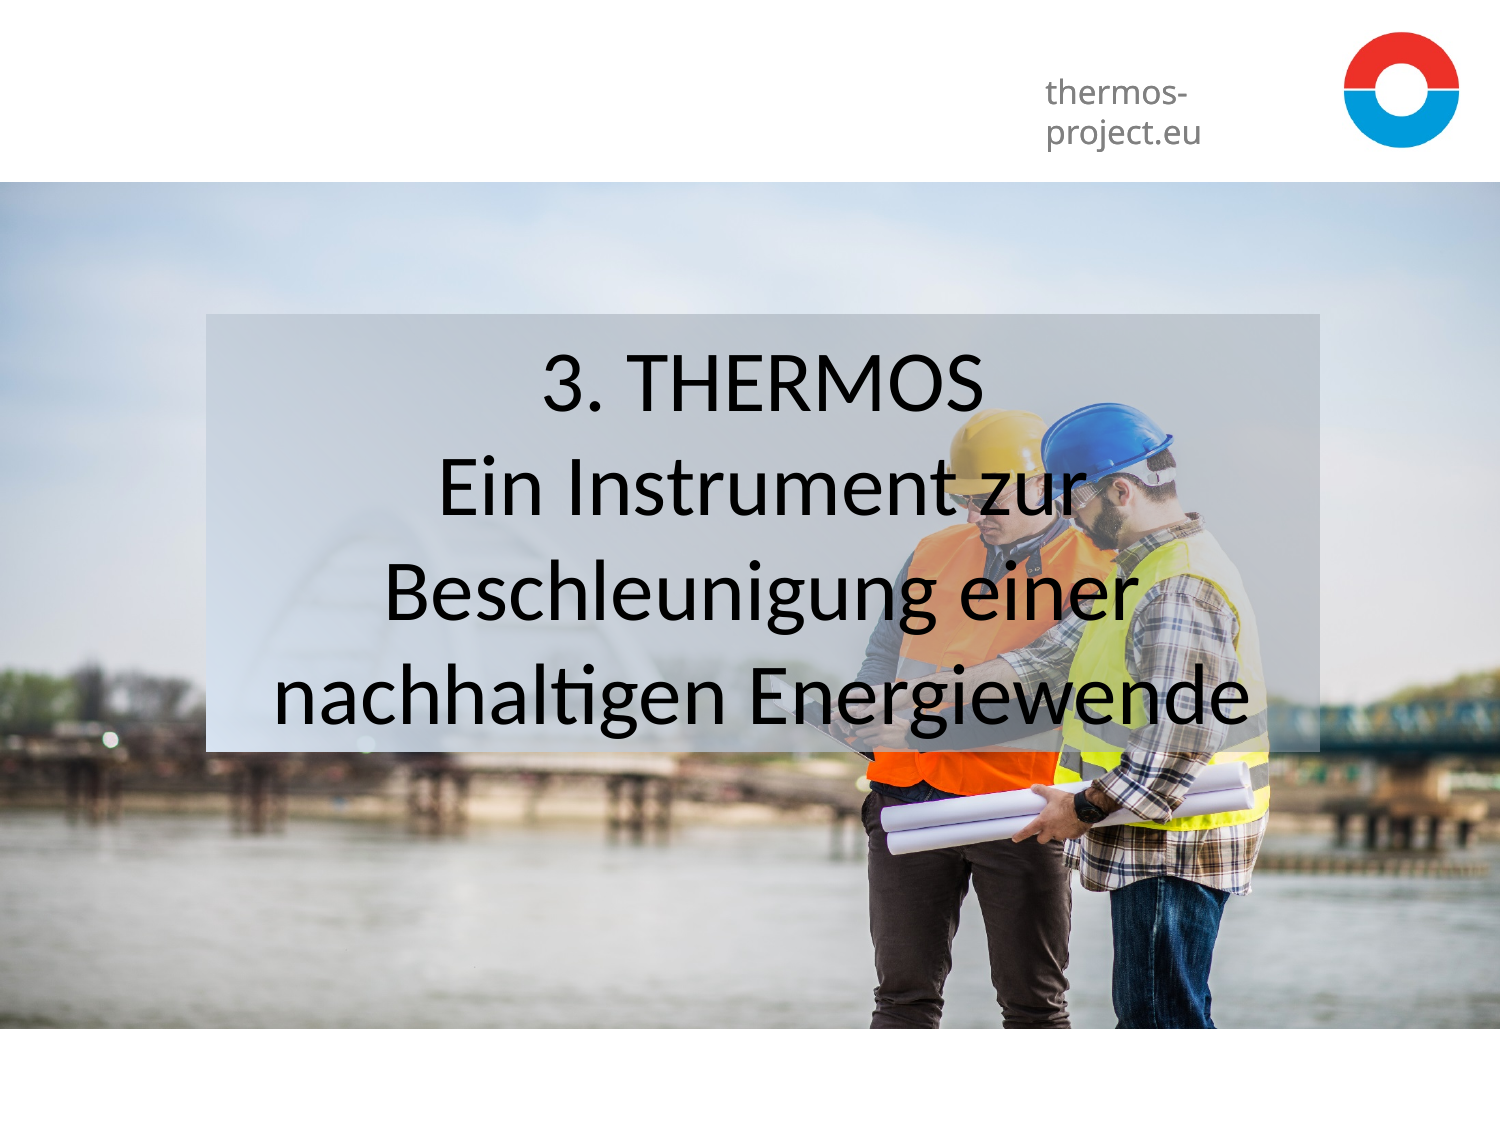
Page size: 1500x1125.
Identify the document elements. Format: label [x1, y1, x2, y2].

picture [0, 181, 1500, 1029]
picture [1342, 30, 1461, 152]
